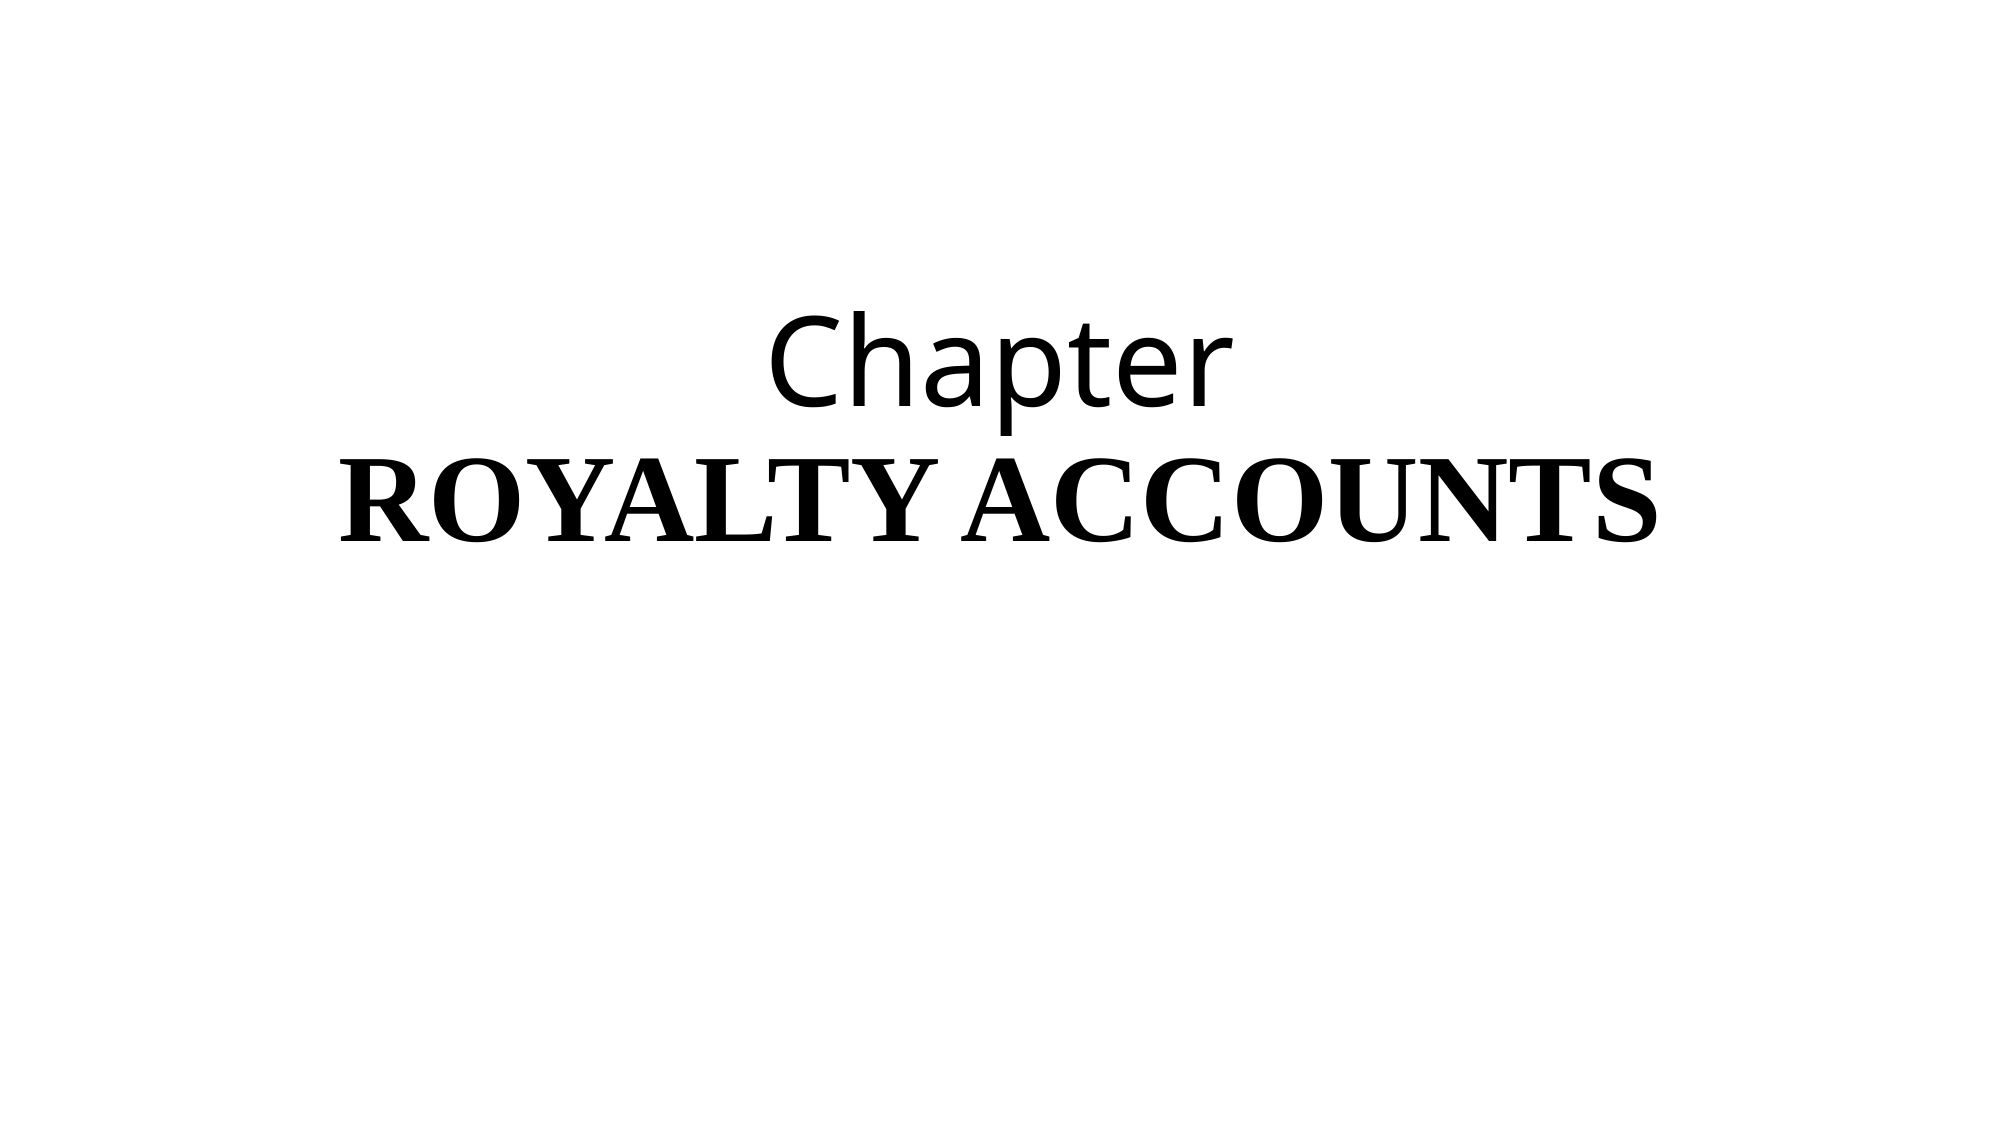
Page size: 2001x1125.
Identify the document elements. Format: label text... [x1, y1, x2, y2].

title Chapter ROYALTY ACCOUNTS [249, 184, 1750, 576]
